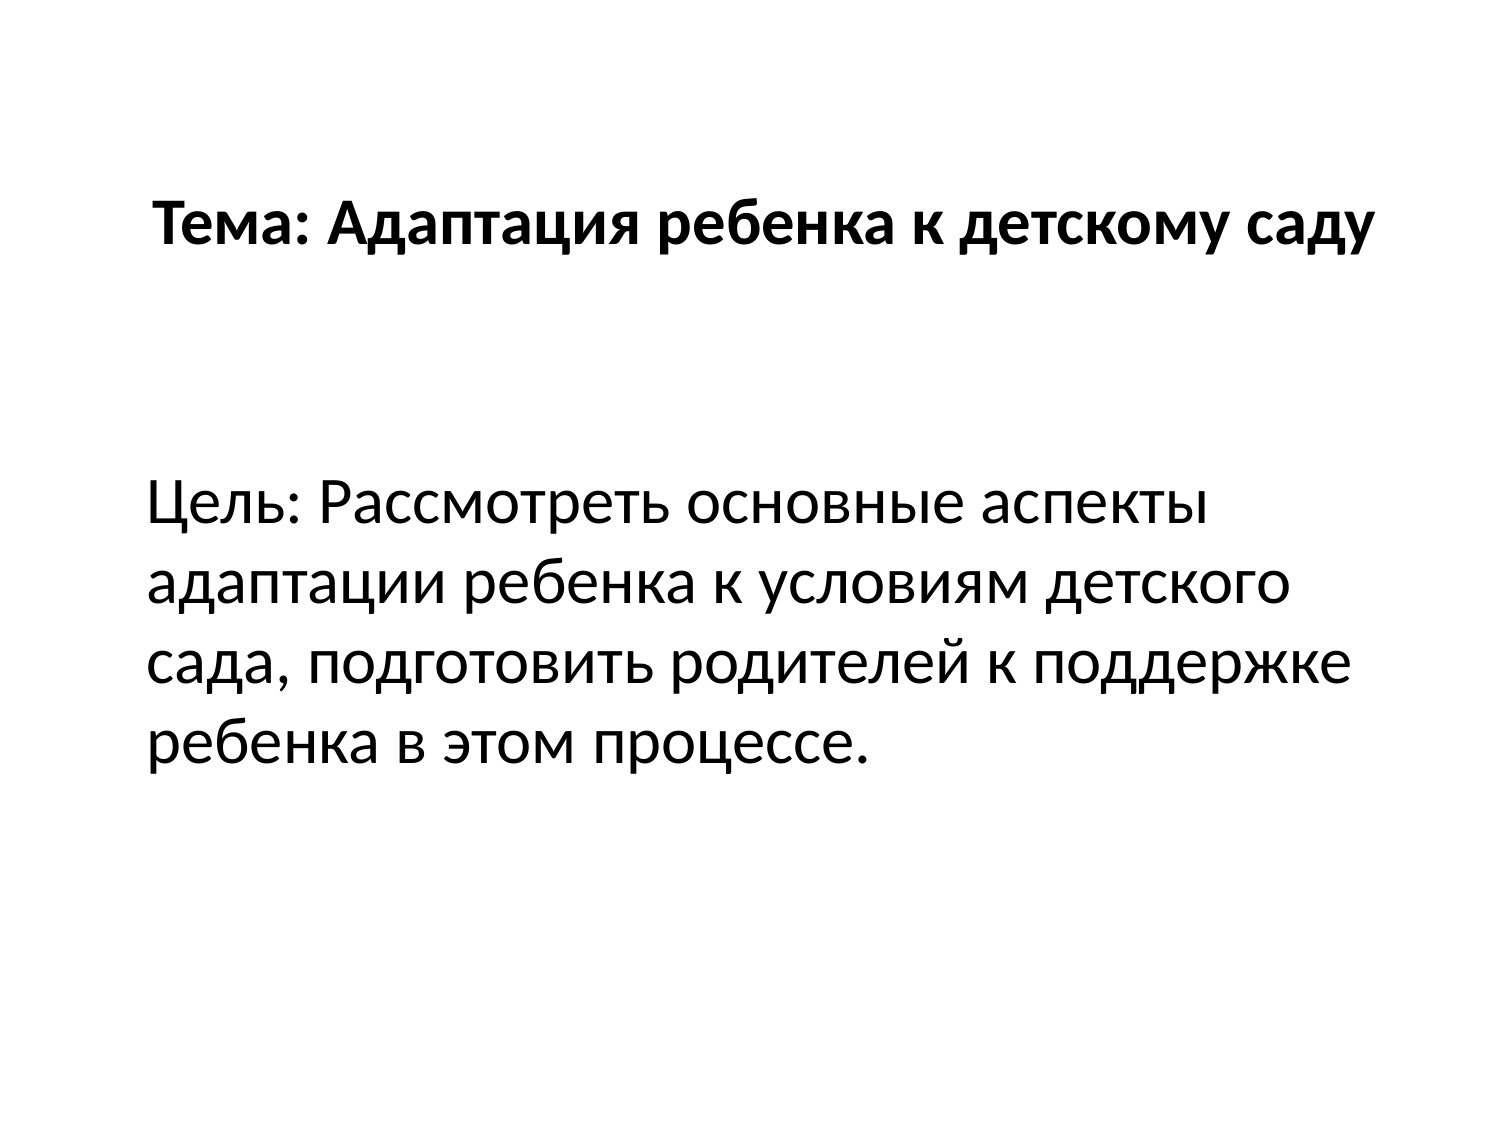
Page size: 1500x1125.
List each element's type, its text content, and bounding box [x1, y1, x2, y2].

title Тема: Адаптация ребенка к детскому саду [81, 124, 1432, 312]
list Цель: Рассмотреть основные аспекты адаптации ребенка к условиям детского сада, подготовить родителей к поддержке ребенка в этом процессе. [75, 262, 1425, 1005]
